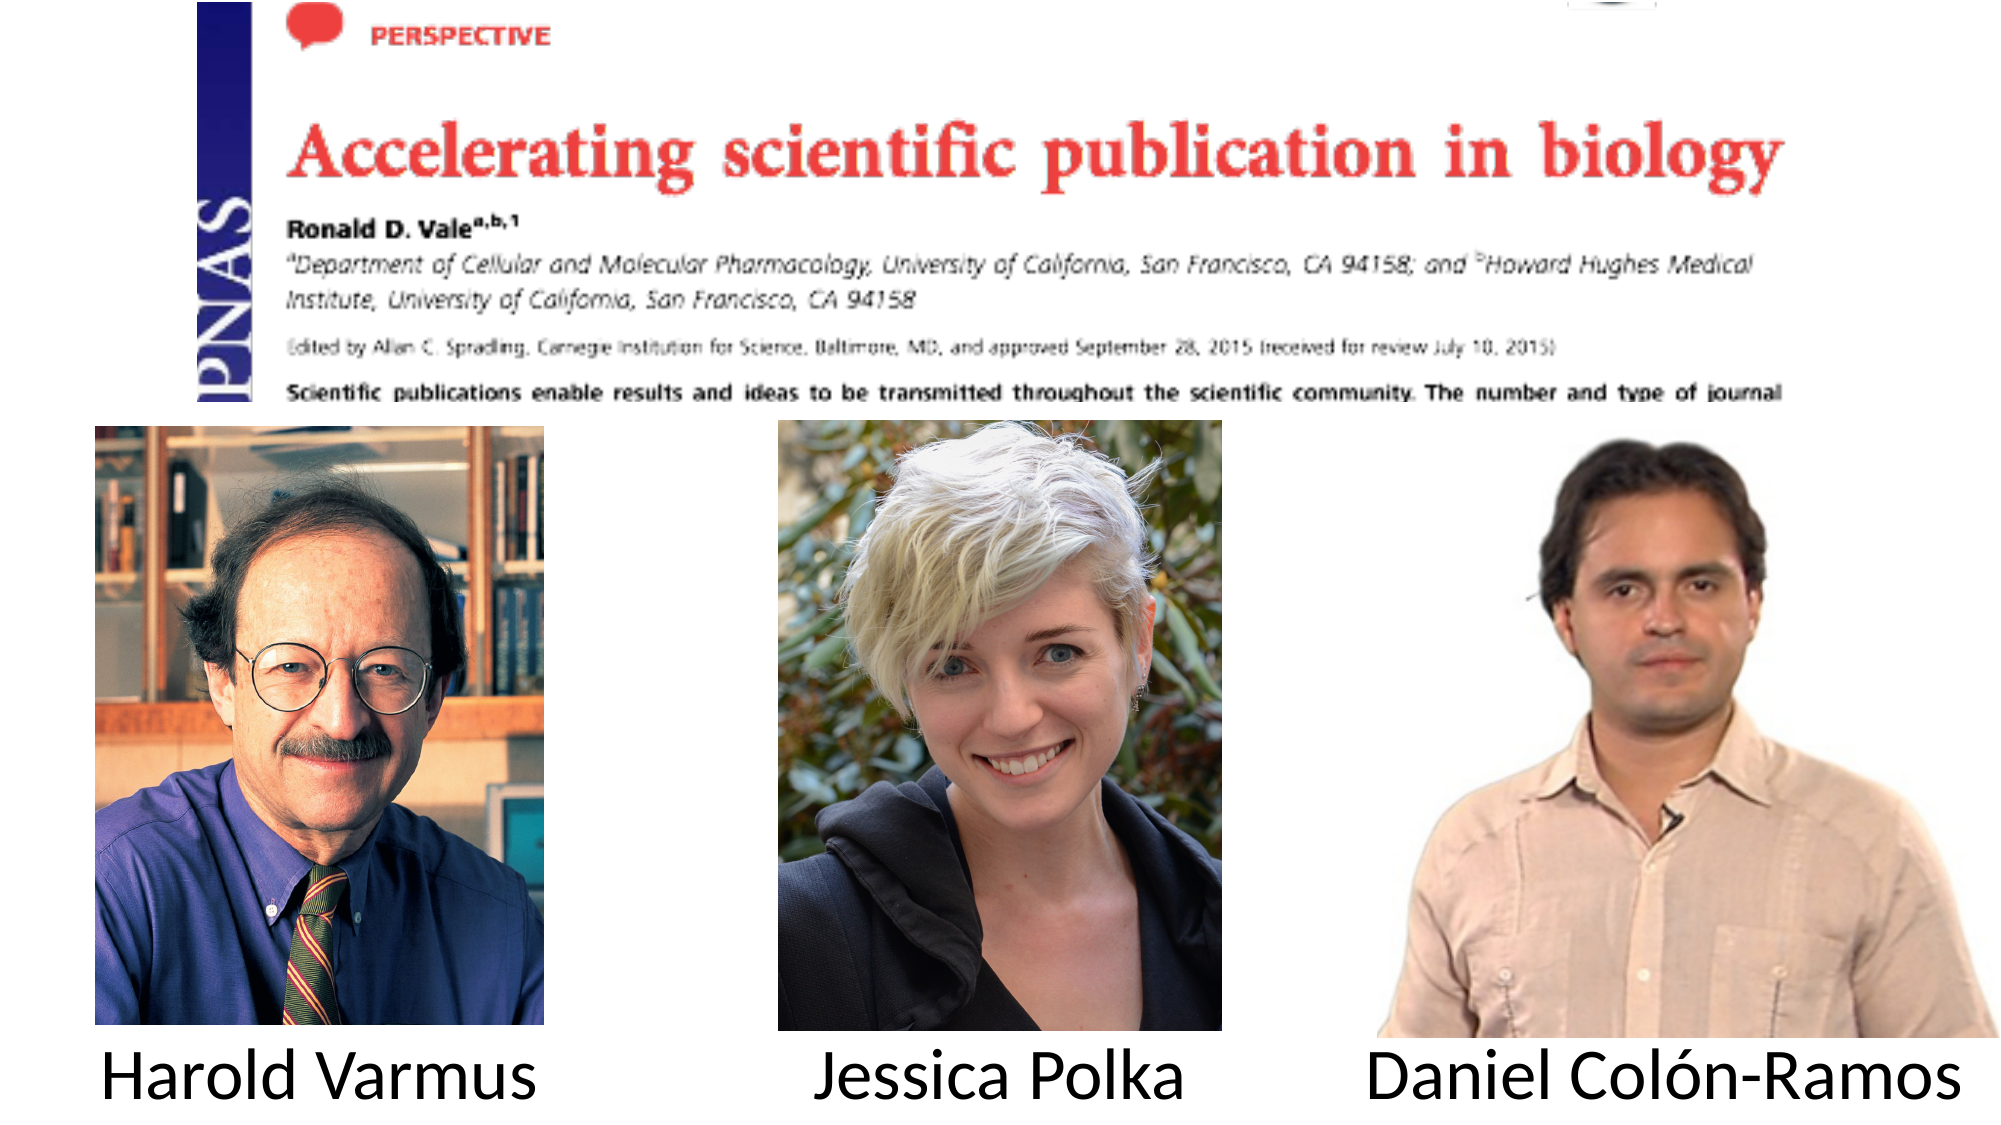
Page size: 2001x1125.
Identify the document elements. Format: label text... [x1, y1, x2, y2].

picture [196, 1, 1804, 402]
picture [94, 426, 544, 1025]
text_box Jessica Polka [805, 1032, 1195, 1122]
text_box Harold Varmus [92, 1019, 546, 1122]
text_box Daniel Colón-Ramos [1358, 1019, 1972, 1122]
picture [1377, 412, 2000, 1039]
picture [778, 419, 1222, 1032]
